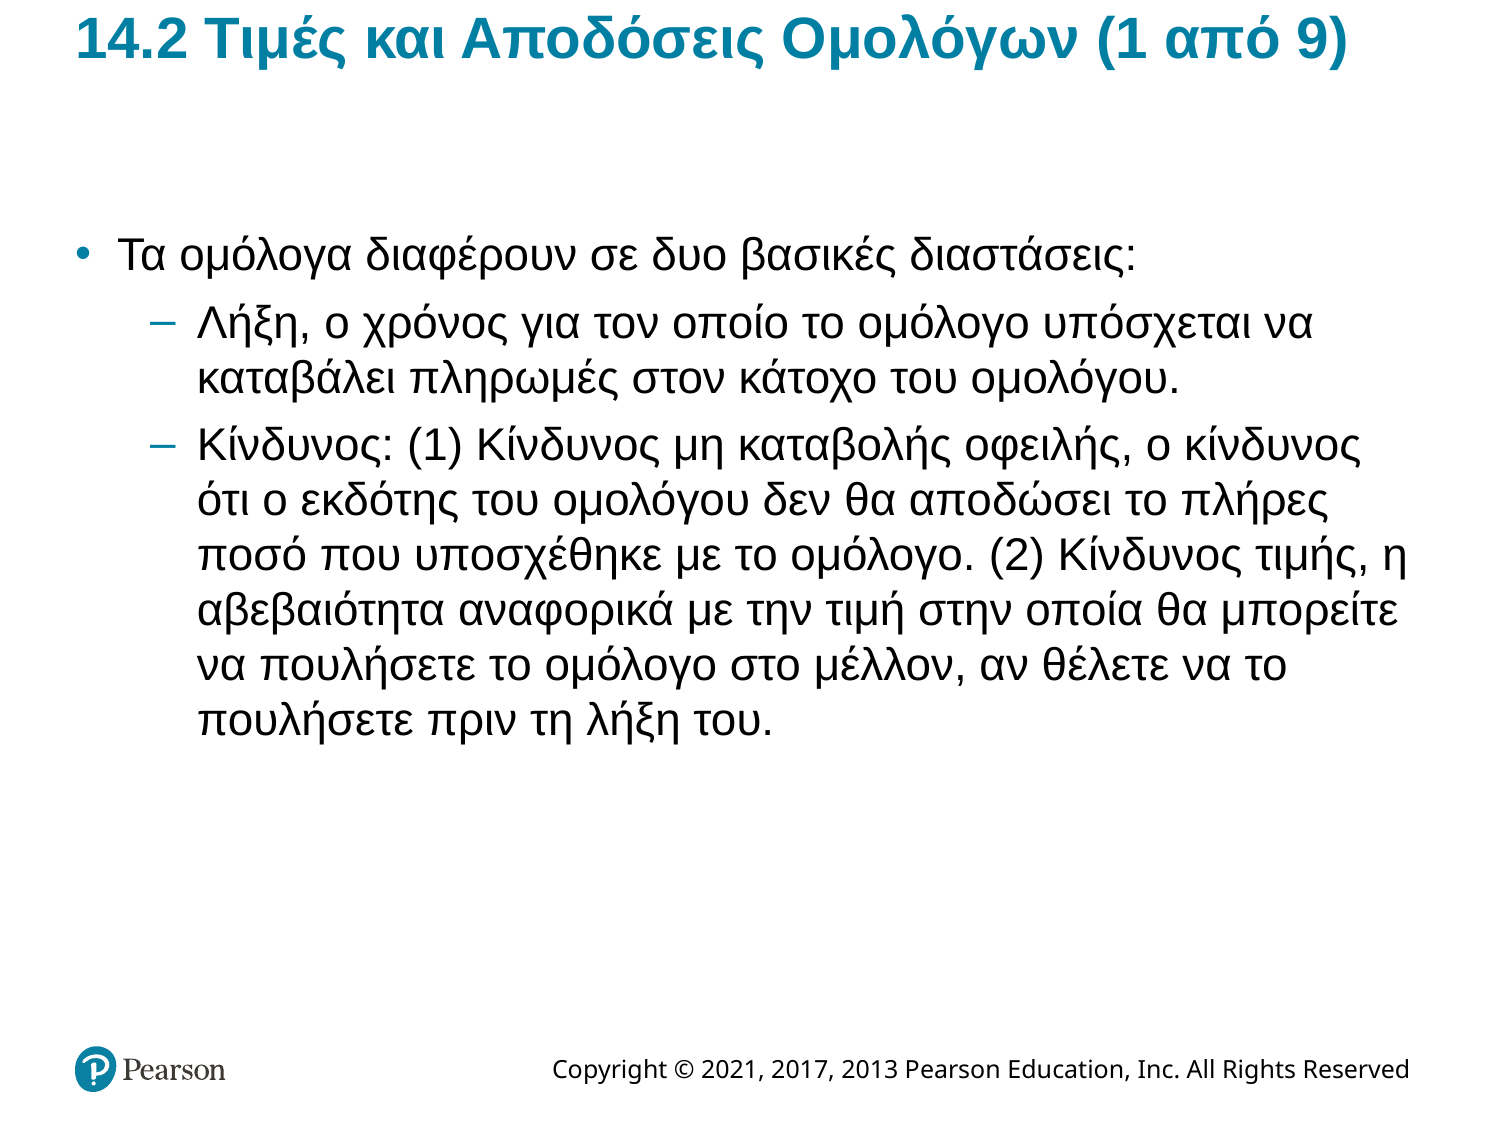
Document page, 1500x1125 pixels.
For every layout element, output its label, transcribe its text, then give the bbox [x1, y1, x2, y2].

title 14.2 Τιμές και Αποδόσεις Ομολόγων (1 από 9) [75, 0, 1425, 71]
list Τα ομόλογα διαφέρουν σε δυο βασικές διαστάσεις: Λήξη, ο χρόνος για τον οποίο το ομόλογο υπόσχεται να καταβάλει πληρωμές στον κάτοχο του ομολόγου. Κίνδυνος: (1) Κίνδυνος μη καταβολής οφειλής, ο κίνδυνος ότι ο εκδότης του ομολόγου δεν θα αποδώσει το πλήρες ποσό που υποσχέθηκε με το ομόλογο. (2) Κίνδυνος τιμής, η αβεβαιότητα αναφορικά με την τιμή στην οποία θα μπορείτε να πουλήσετε το ομόλογο στο μέλλον, αν θέλετε να το πουλήσετε πριν τη λήξη του. [75, 224, 1425, 863]
